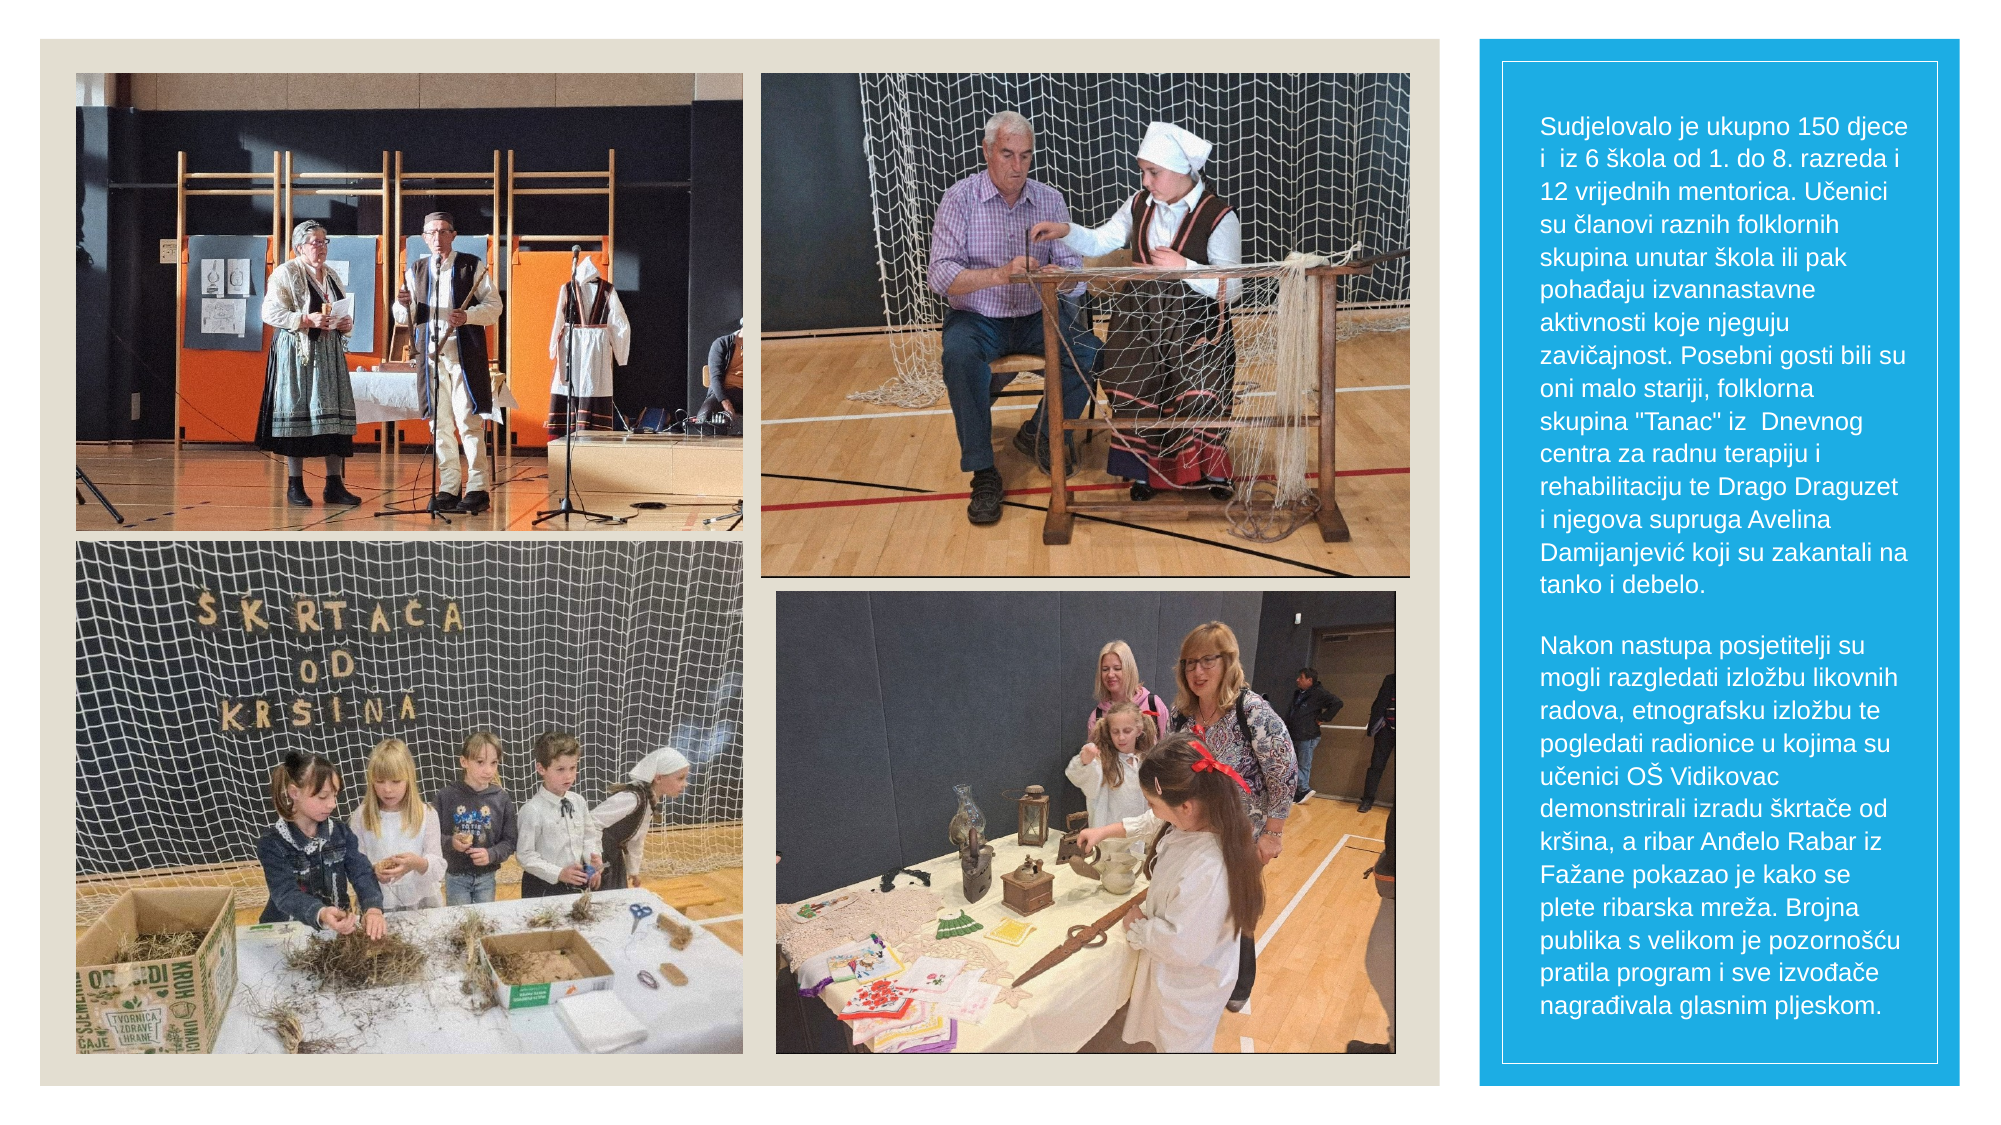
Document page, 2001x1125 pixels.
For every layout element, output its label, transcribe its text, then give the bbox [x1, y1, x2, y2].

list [761, 73, 1410, 578]
picture [76, 73, 743, 531]
picture [76, 541, 743, 1054]
list Sudjelovalo je ukupno 150 djece i iz 6 škola od 1. do 8. razreda i 12 vrijednih mentorica. Učenici su članovi raznih folklornih skupina unutar škola ili pak pohađaju izvannastavne aktivnosti koje njeguju zavičajnost. Posebni gosti bili su oni malo stariji, folklorna skupina "Tanac" iz Dnevnog centra za radnu terapiju i rehabilitaciju te Drago Draguzet i njegova supruga Avelina Damijanjević koji su zakantali na tanko i debelo. Nakon nastupa posjetitelji su mogli razgledati izložbu likovnih radova, etnografsku izložbu te pogledati radionice u kojima su učenici OŠ Vidikovac demonstrirali izradu škrtače od kršina, a ribar Anđelo Rabar iz Fažane pokazao je kako se plete ribarska mreža. Brojna publika s velikom je pozornošću pratila program i sve izvođače nagrađivala glasnim pljeskom. [1524, 99, 1924, 1043]
picture [776, 591, 1396, 1054]
